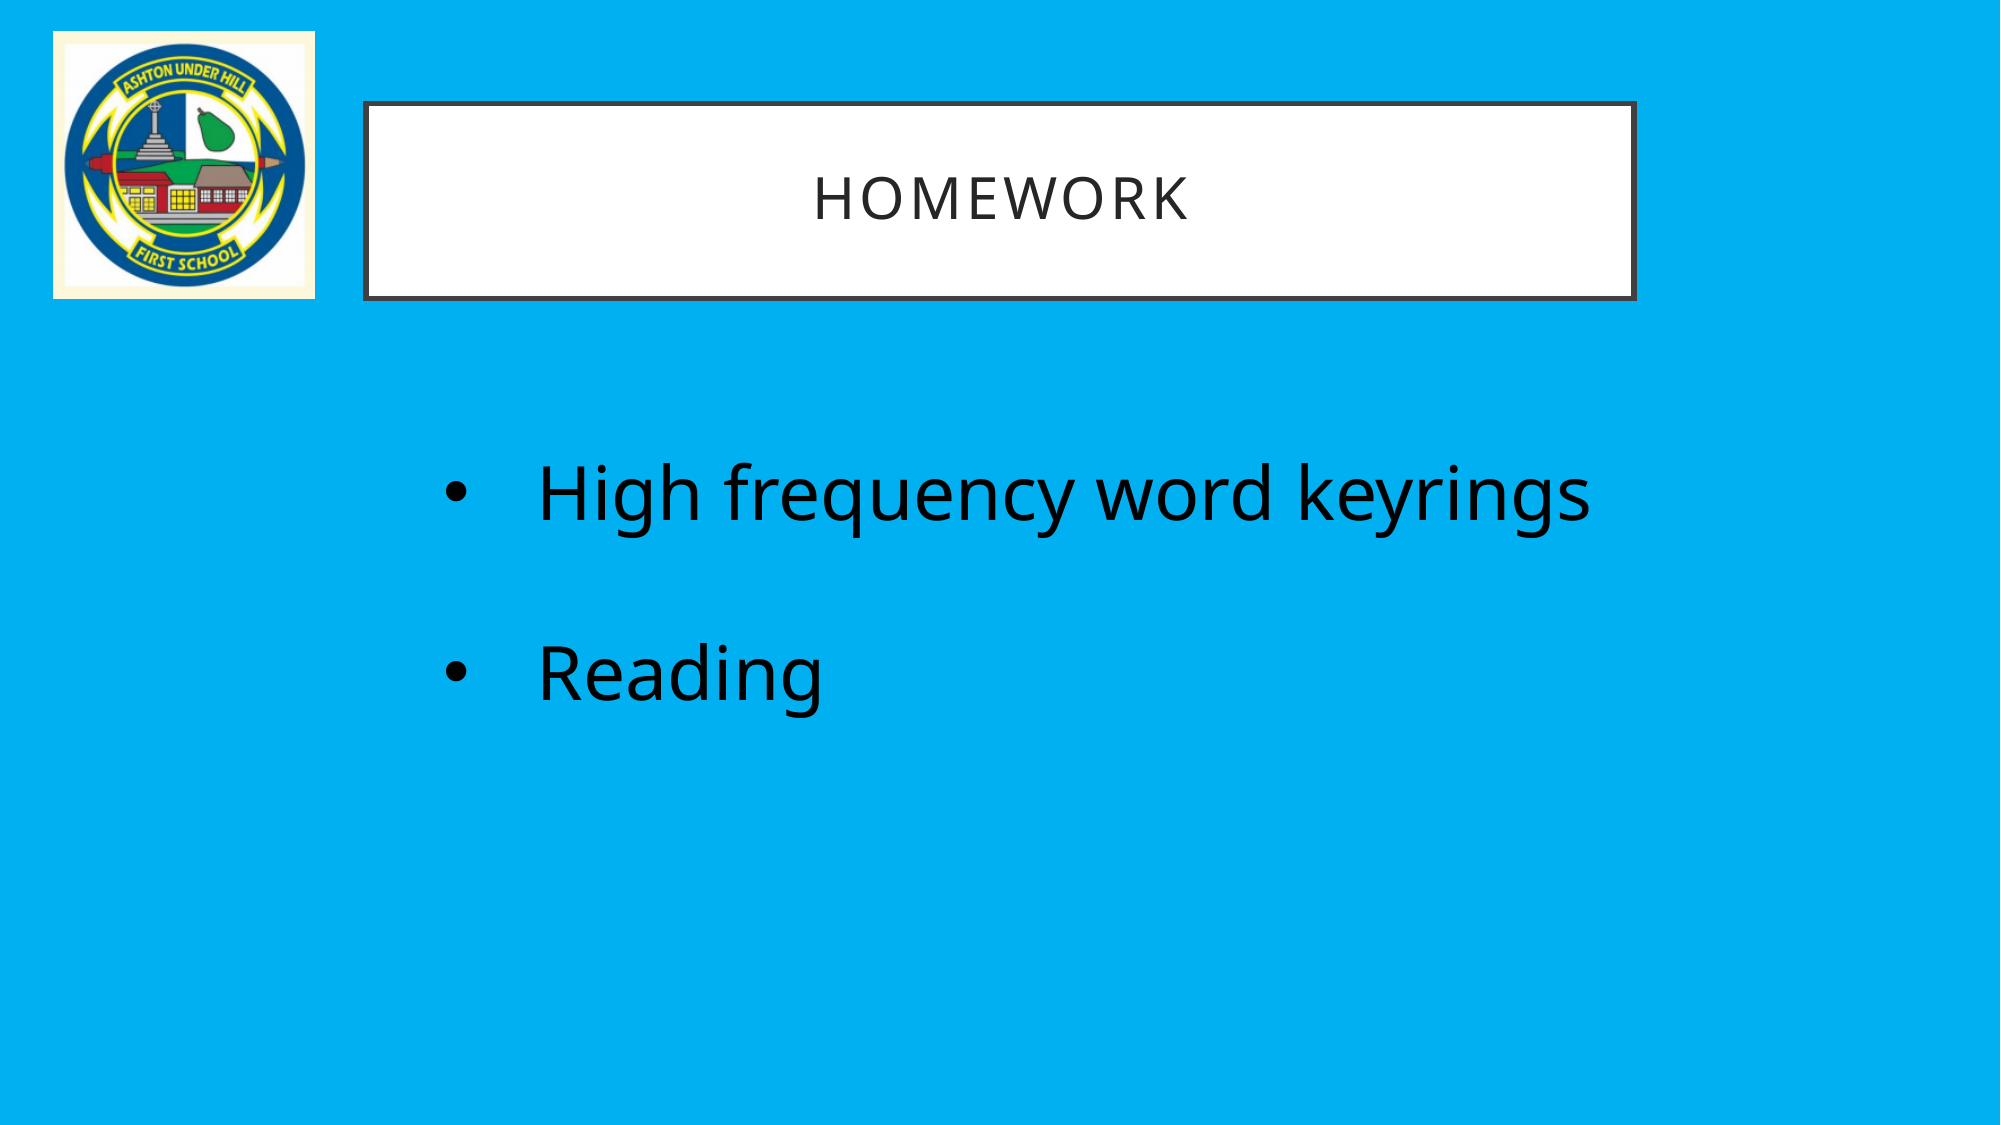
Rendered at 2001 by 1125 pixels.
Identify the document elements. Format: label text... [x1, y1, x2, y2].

text_box [25, 0, 275, 225]
picture [54, 32, 314, 298]
text_box High frequency word keyrings Reading [428, 347, 1680, 863]
title Homework [363, 101, 1637, 301]
